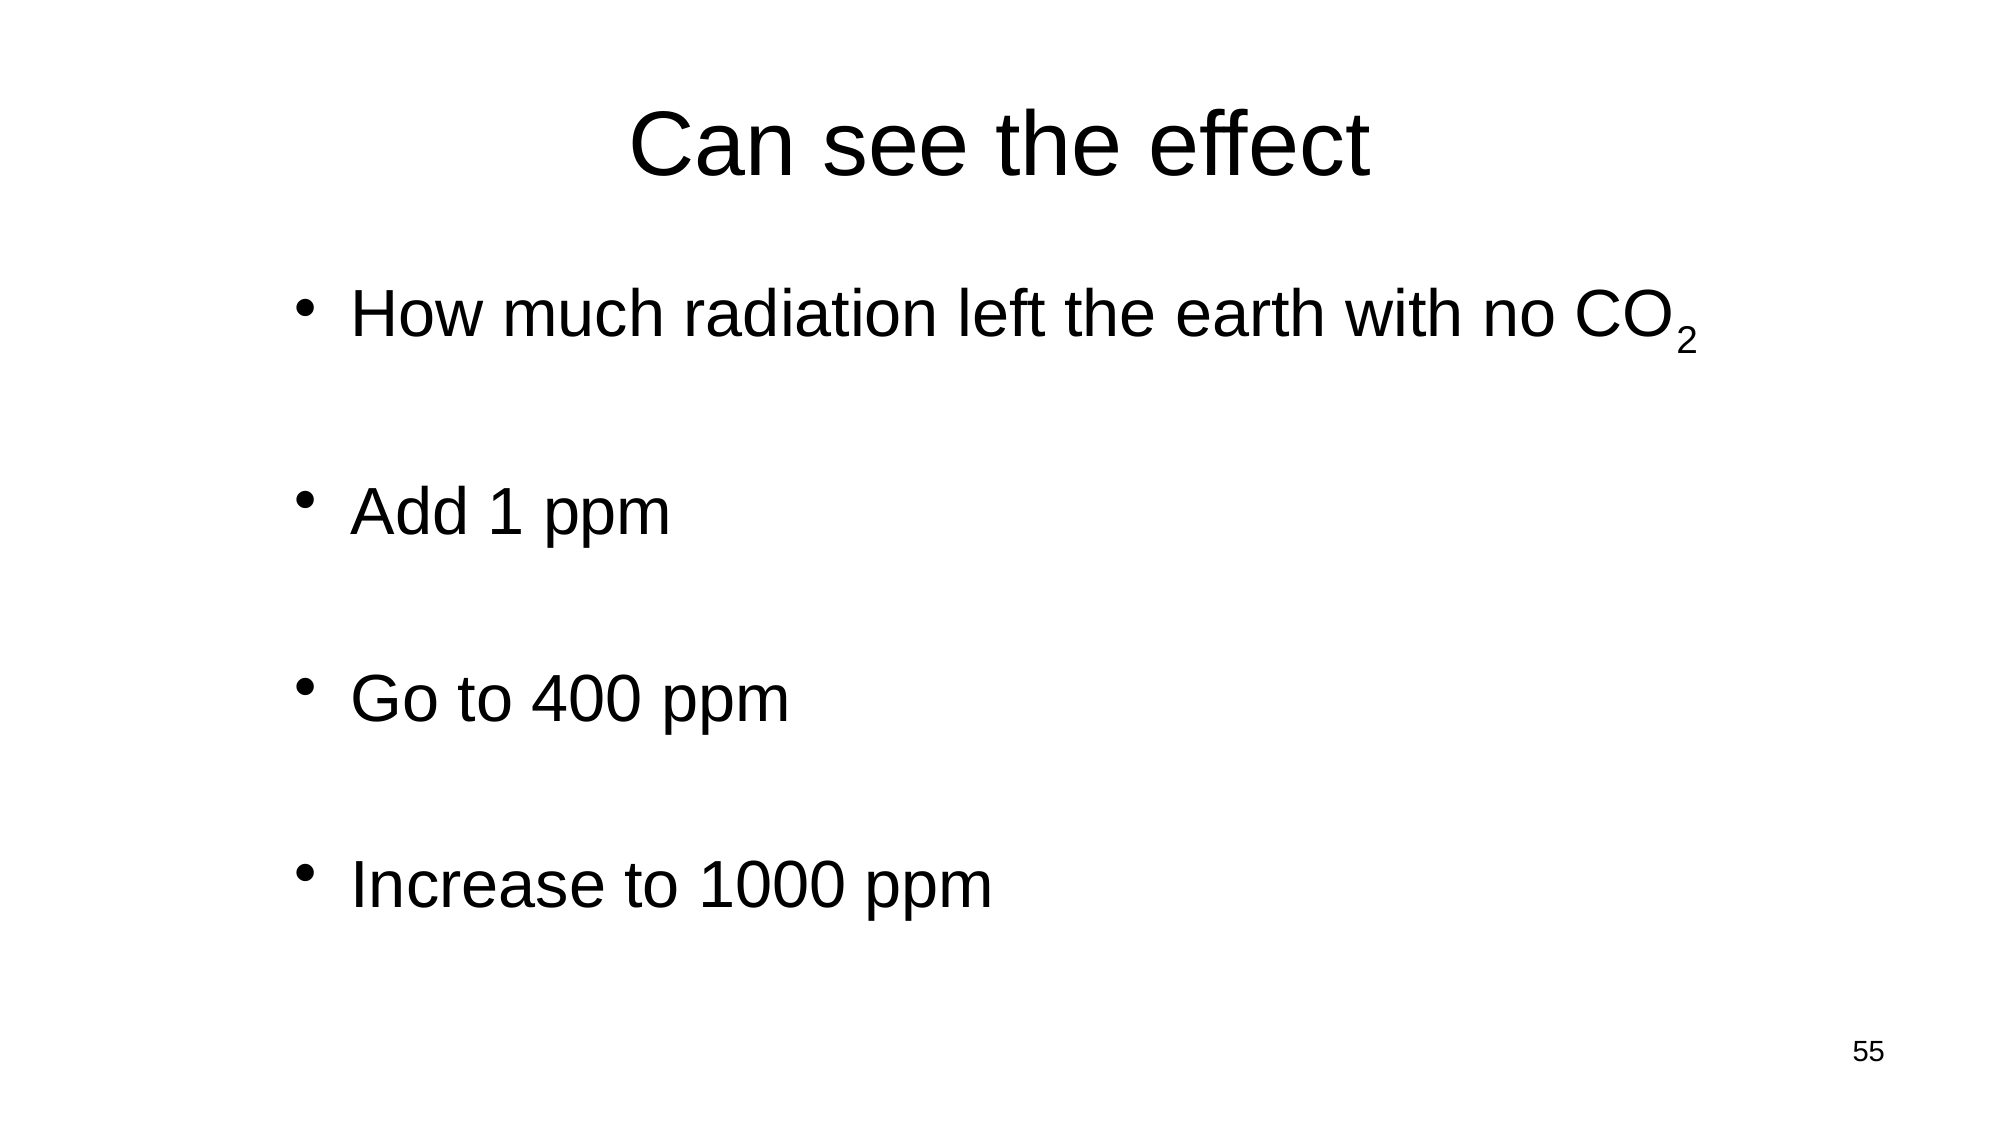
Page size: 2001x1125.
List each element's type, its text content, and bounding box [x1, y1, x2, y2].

title Can see the effect [99, 45, 1900, 233]
list How much radiation left the earth with no CO2 Add 1 ppm Go to 400 ppm Increase to 1000 ppm [279, 262, 1733, 1005]
slide_number 55 [1433, 1024, 1900, 1103]
